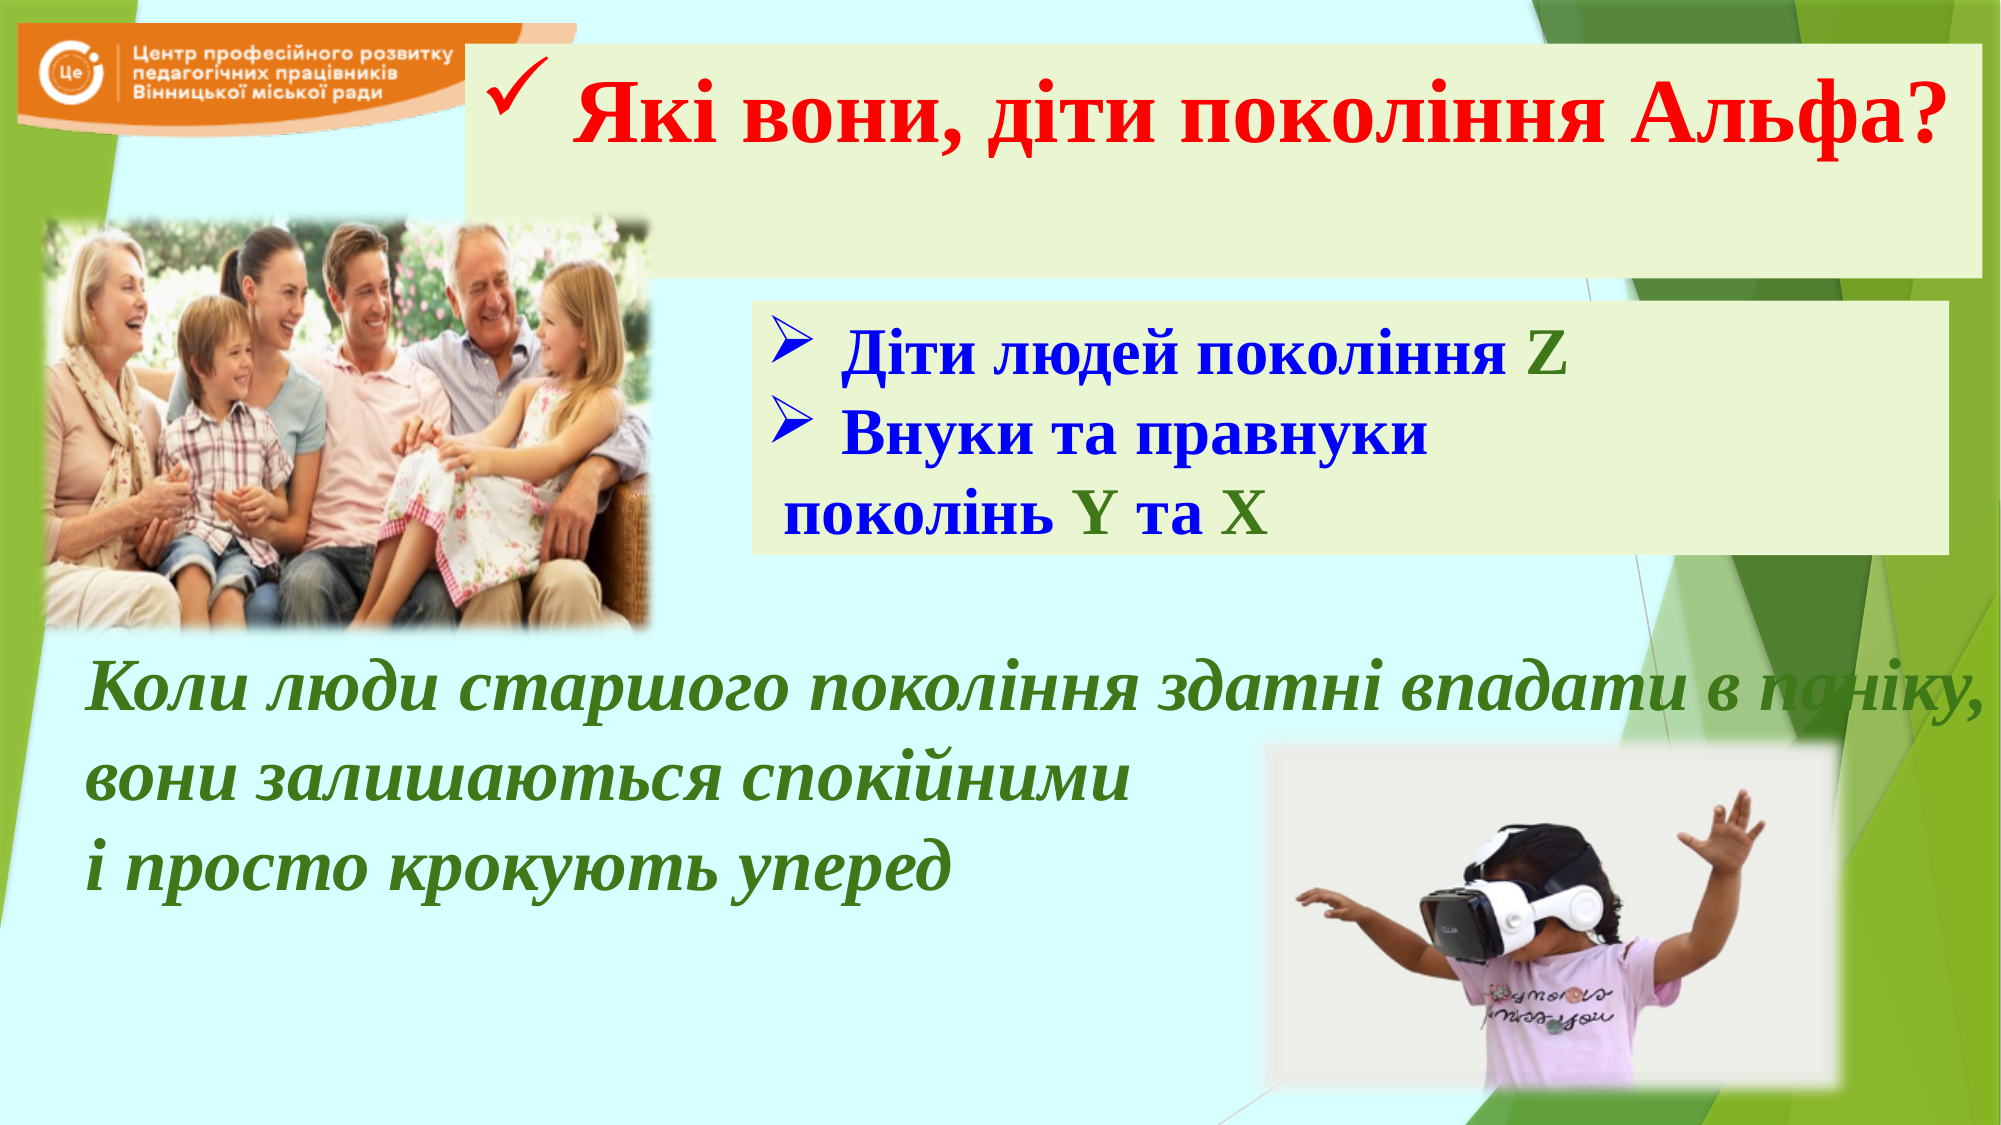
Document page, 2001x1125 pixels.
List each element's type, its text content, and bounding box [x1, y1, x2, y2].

picture [33, 207, 661, 644]
picture [16, 23, 577, 139]
text_box Які вони, діти покоління Альфа? [465, 43, 1983, 279]
picture [1243, 724, 1859, 1108]
text_box Коли люди старшого покоління здатні впадати в паніку, вони залишаються спокійними і просто крокують уперед [71, 627, 2000, 913]
text_box Діти людей покоління Z Внуки та правнуки поколінь Y та X [751, 300, 1950, 556]
